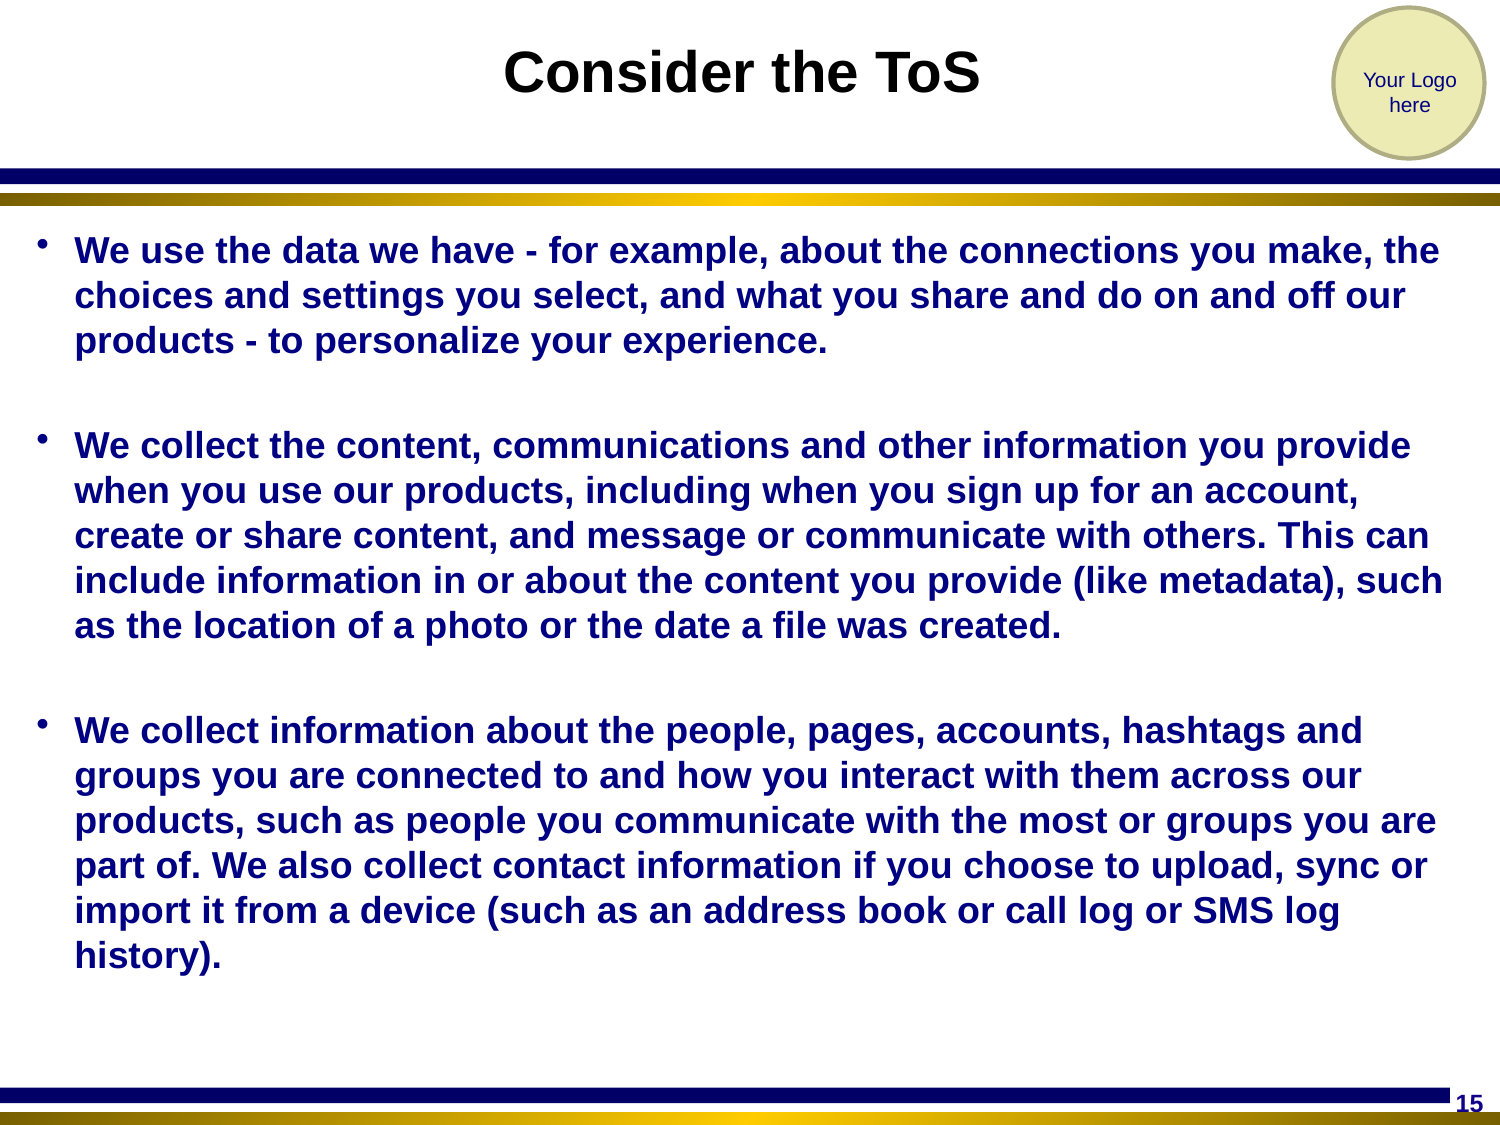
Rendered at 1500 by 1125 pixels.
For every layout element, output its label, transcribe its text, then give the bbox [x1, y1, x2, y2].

title Consider the ToS [255, 0, 1245, 138]
list We use the data we have - for example, about the connections you make, the choices and settings you select, and what you share and do on and off our products - to personalize your experience. We collect the content, communications and other information you provide when you use our products, including when you sign up for an account, create or share content, and message or communicate with others. This can include information in or about the content you provide (like metadata), such as the location of a photo or the date a file was created. We collect information about the people, pages, accounts, hashtags and groups you are connected to and how you interact with them across our products, such as people you communicate with the most or groups you are part of. We also collect contact information if you choose to upload, sync or import it from a device (such as an address book or call log or SMS log history). [21, 218, 1480, 1072]
